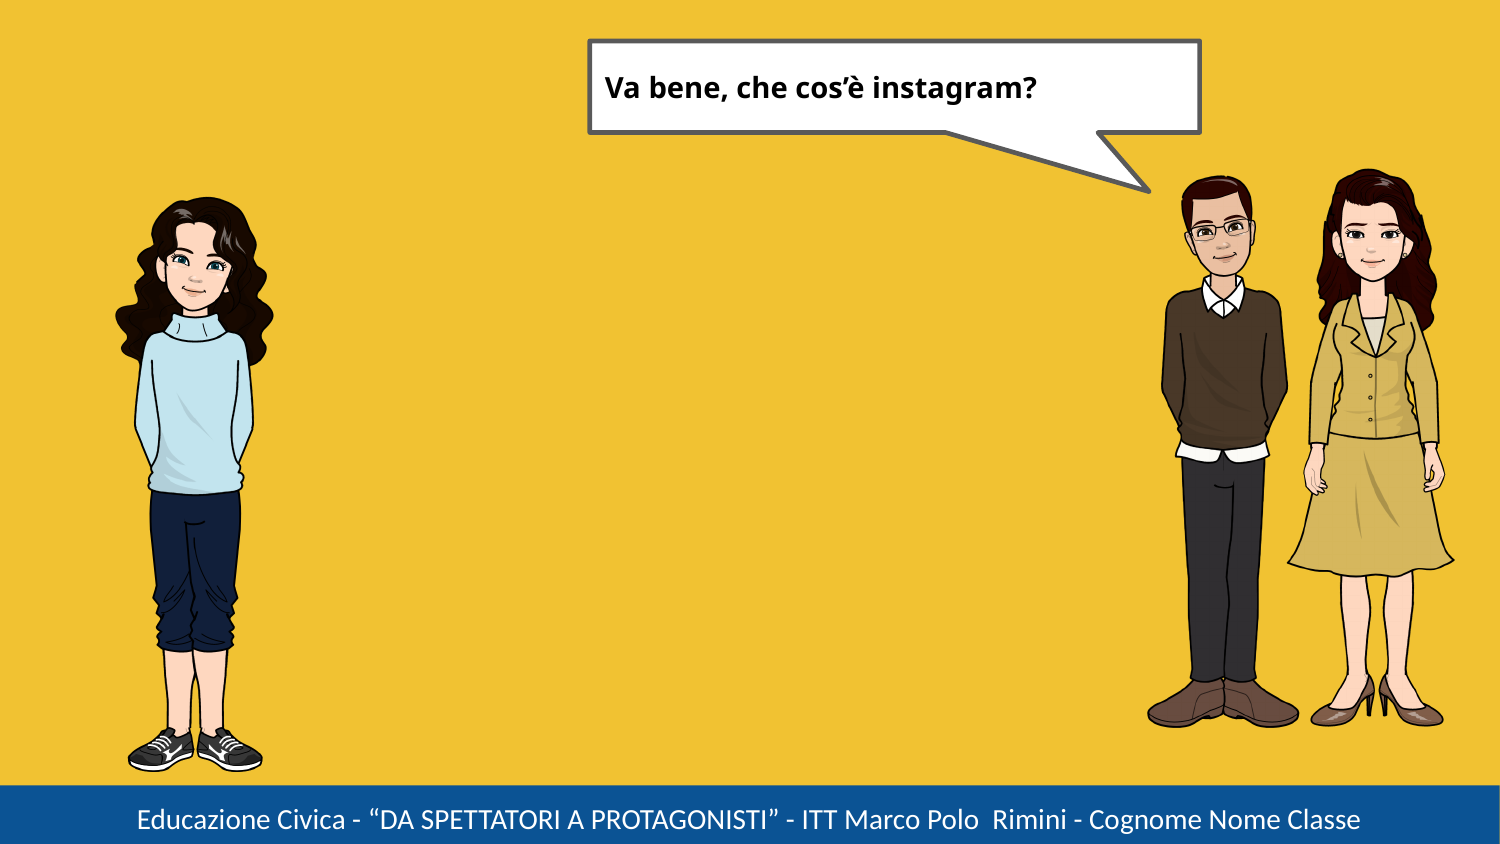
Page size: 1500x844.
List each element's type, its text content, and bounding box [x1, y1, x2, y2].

text_box Va bene, che cos’è instagram? [589, 40, 1200, 167]
picture [32, 156, 357, 806]
picture [1069, 139, 1500, 756]
